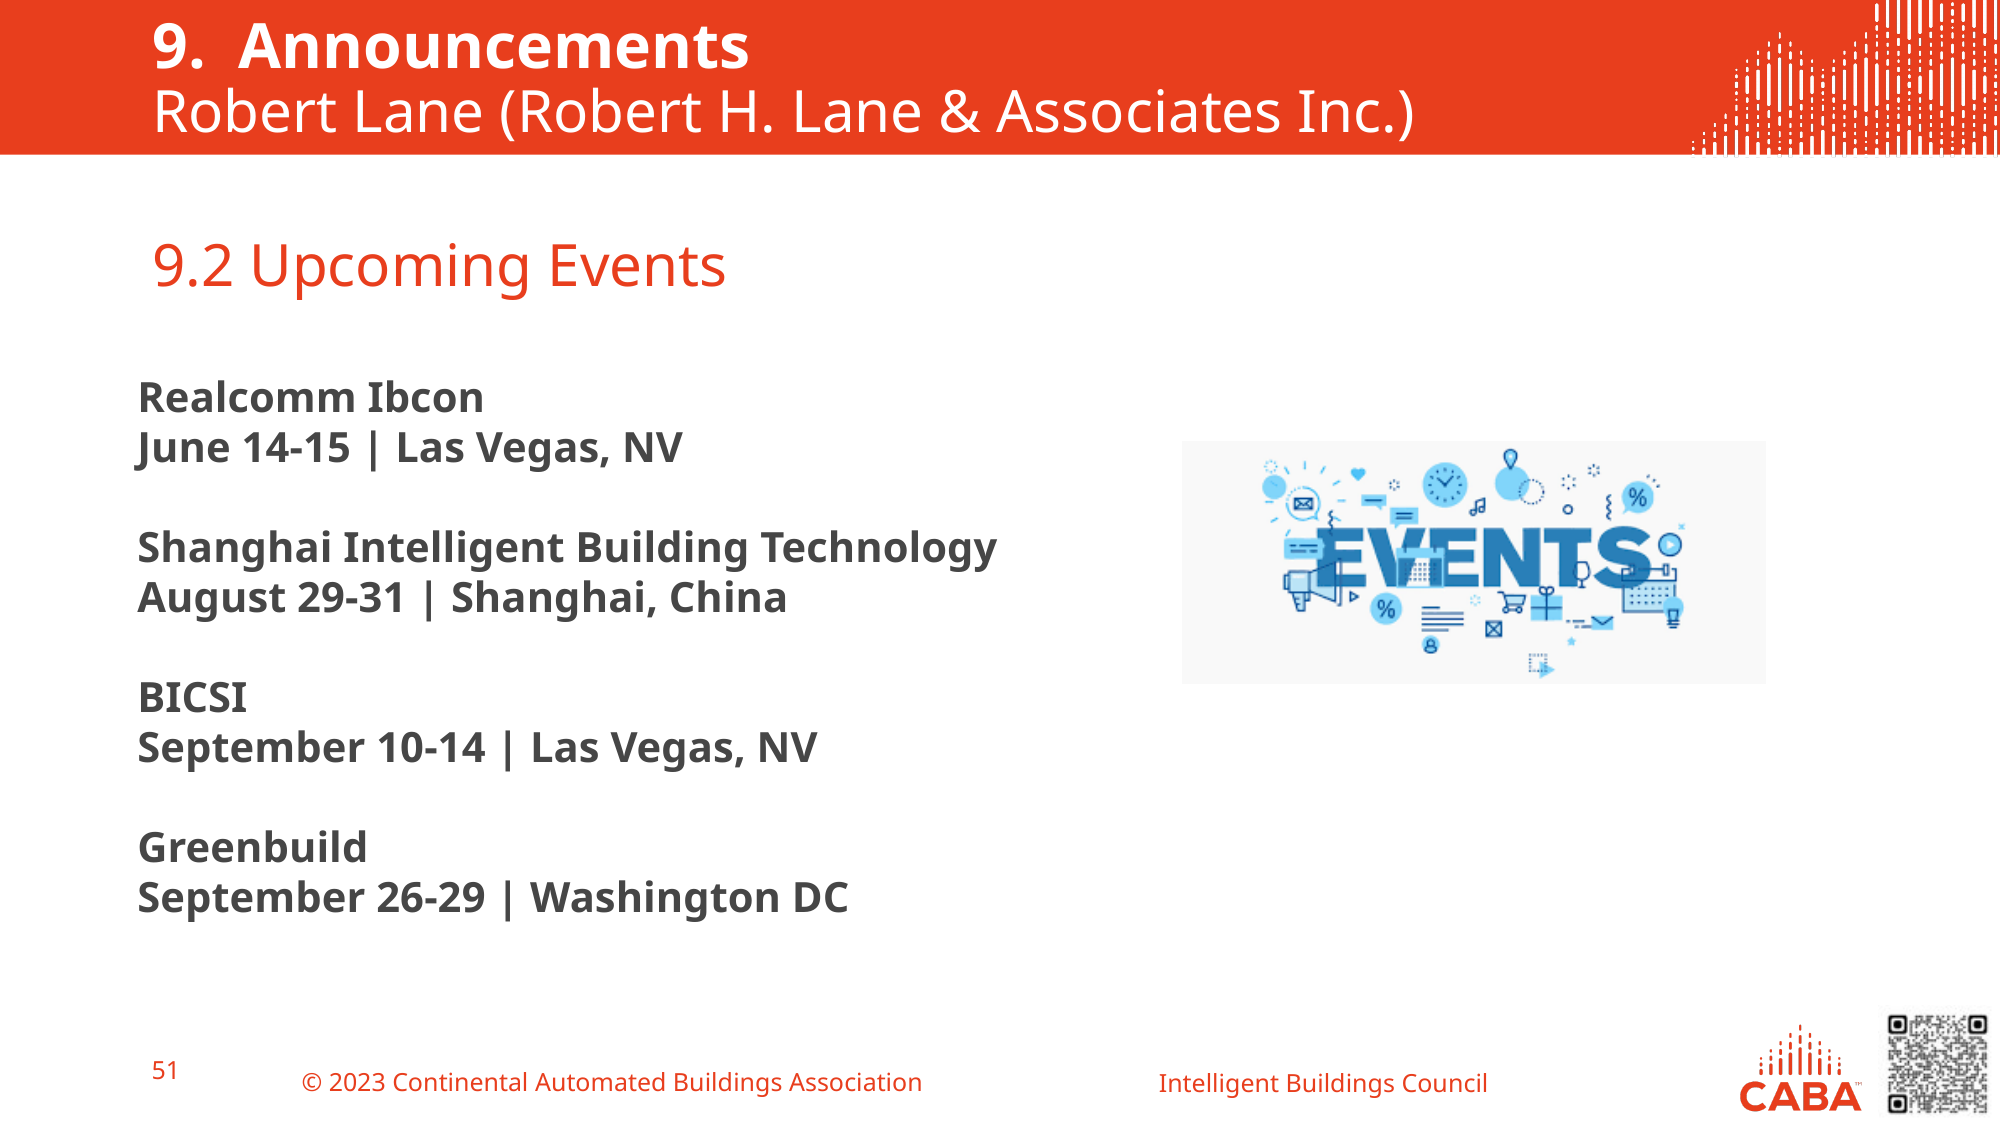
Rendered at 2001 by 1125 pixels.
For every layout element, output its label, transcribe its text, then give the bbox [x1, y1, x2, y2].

list 9.2 Upcoming Events [137, 228, 1249, 316]
title 9. Announcements Robert Lane (Robert H. Lane & Associates Inc.) [137, 6, 1673, 146]
picture [1878, 1005, 1998, 1124]
text_box Realcomm Ibcon June 14-15 | Las Vegas, NV Shanghai Intelligent Building Technology August 29-31 | Shanghai, China BICSI September 10-14 | Las Vegas, NV Greenbuild September 26-29 | Washington DC [122, 363, 1533, 967]
picture [1182, 441, 1766, 684]
slide_number 51 [136, 1042, 239, 1101]
